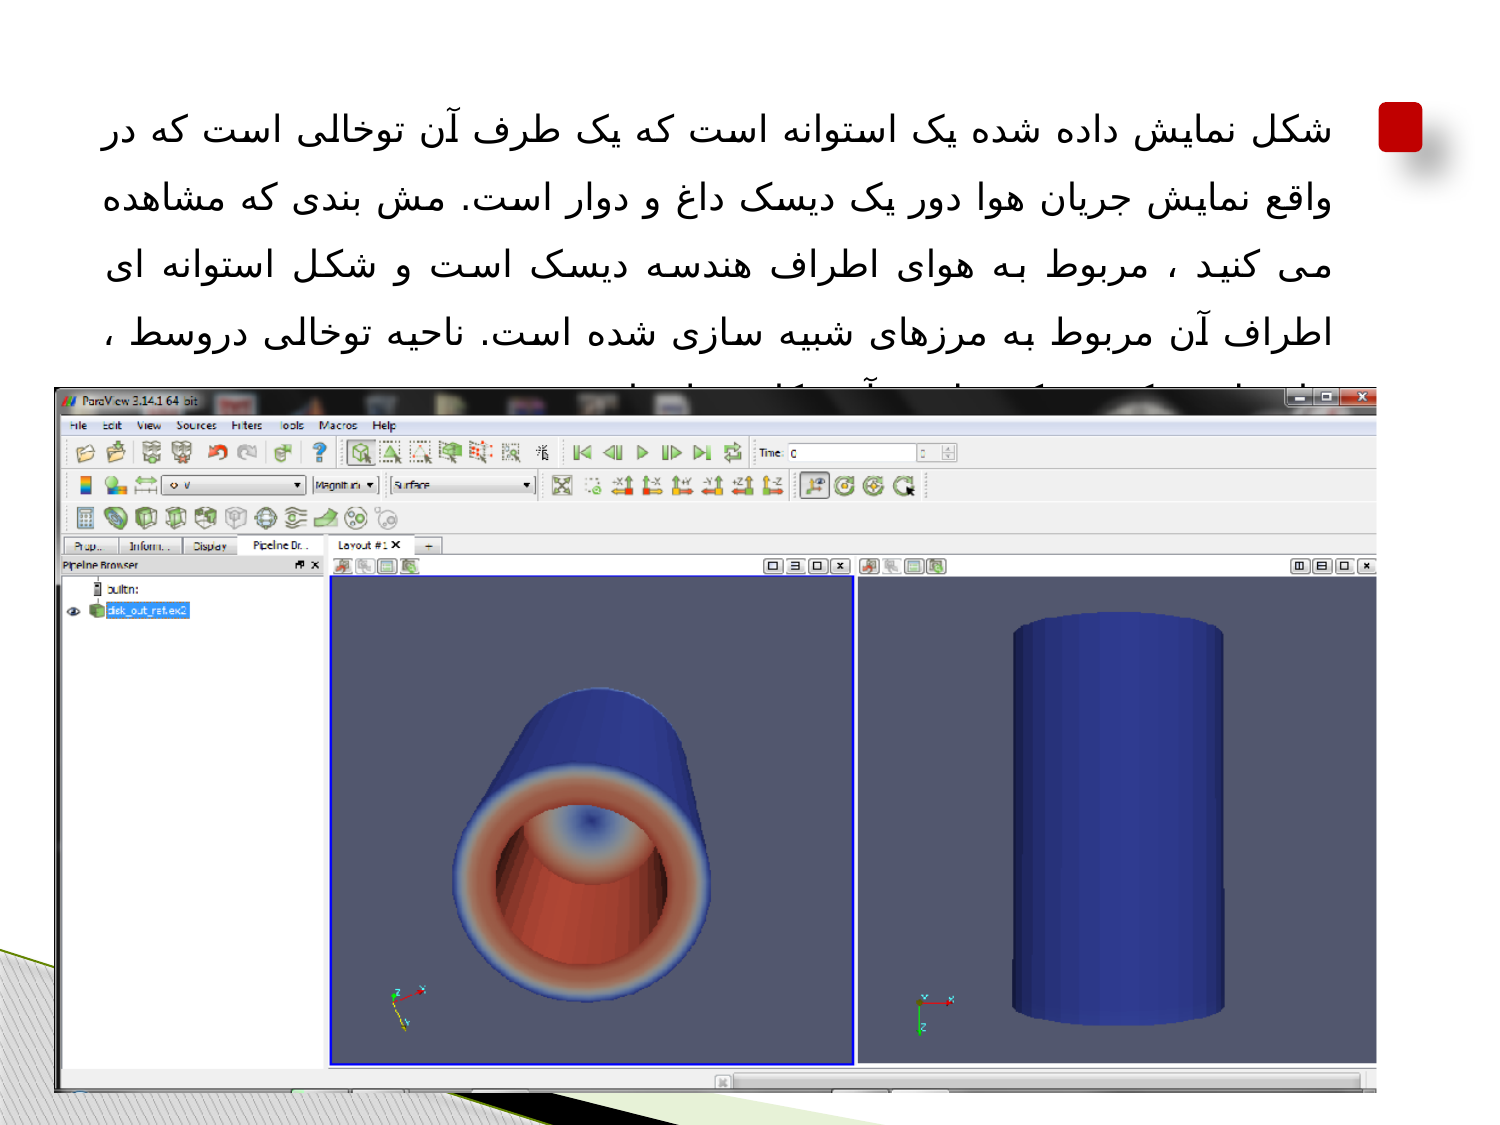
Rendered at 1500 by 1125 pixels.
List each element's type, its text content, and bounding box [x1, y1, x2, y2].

text_box شکل نمایش داده شده یک استوانه است که یک طرف آن توخالی است که در واقع نمایش جریان هوا دور یک دیسک داغ و دوار است. مش بندی که مشاهده می کنید ، مربوط به هوای اطراف هندسه دیسک است و شکل استوانه ای اطراف آن مربوط به مرزهای شبیه سازی شده است. ناحیه توخالی دروسط ، جایی است که دیسک دوار در آن مکان قرار دارد. [85, 75, 1348, 387]
picture [54, 387, 1379, 1093]
text_box [1374, 97, 1427, 157]
